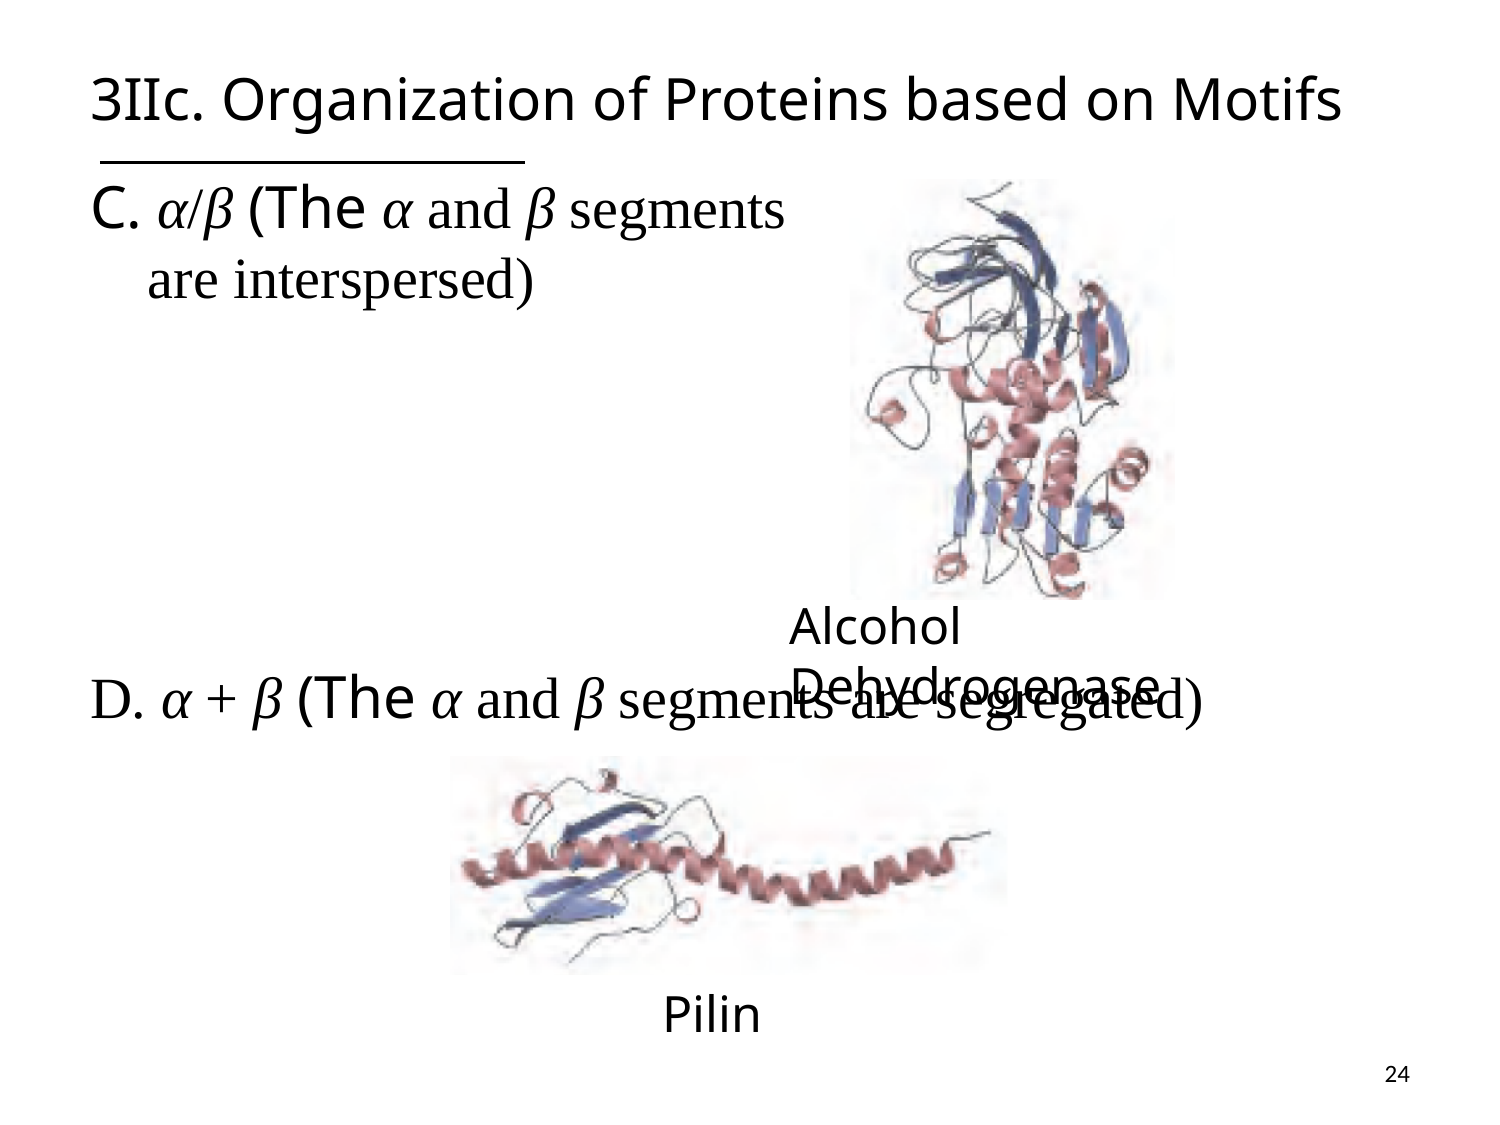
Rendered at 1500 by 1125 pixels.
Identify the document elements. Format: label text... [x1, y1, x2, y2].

text_box Alcohol Dehydrogenase [774, 586, 1363, 722]
picture [849, 179, 1176, 601]
picture [449, 755, 1008, 976]
text_box Pilin [562, 985, 863, 1050]
title 3IIc. Organization of Proteins based on Motifs [75, 45, 1425, 150]
slide_number 24 [1074, 1042, 1425, 1103]
list C. α/β (The α and β segments are interspersed) D. α + β (The α and β segments are segregated) [75, 162, 1425, 1005]
